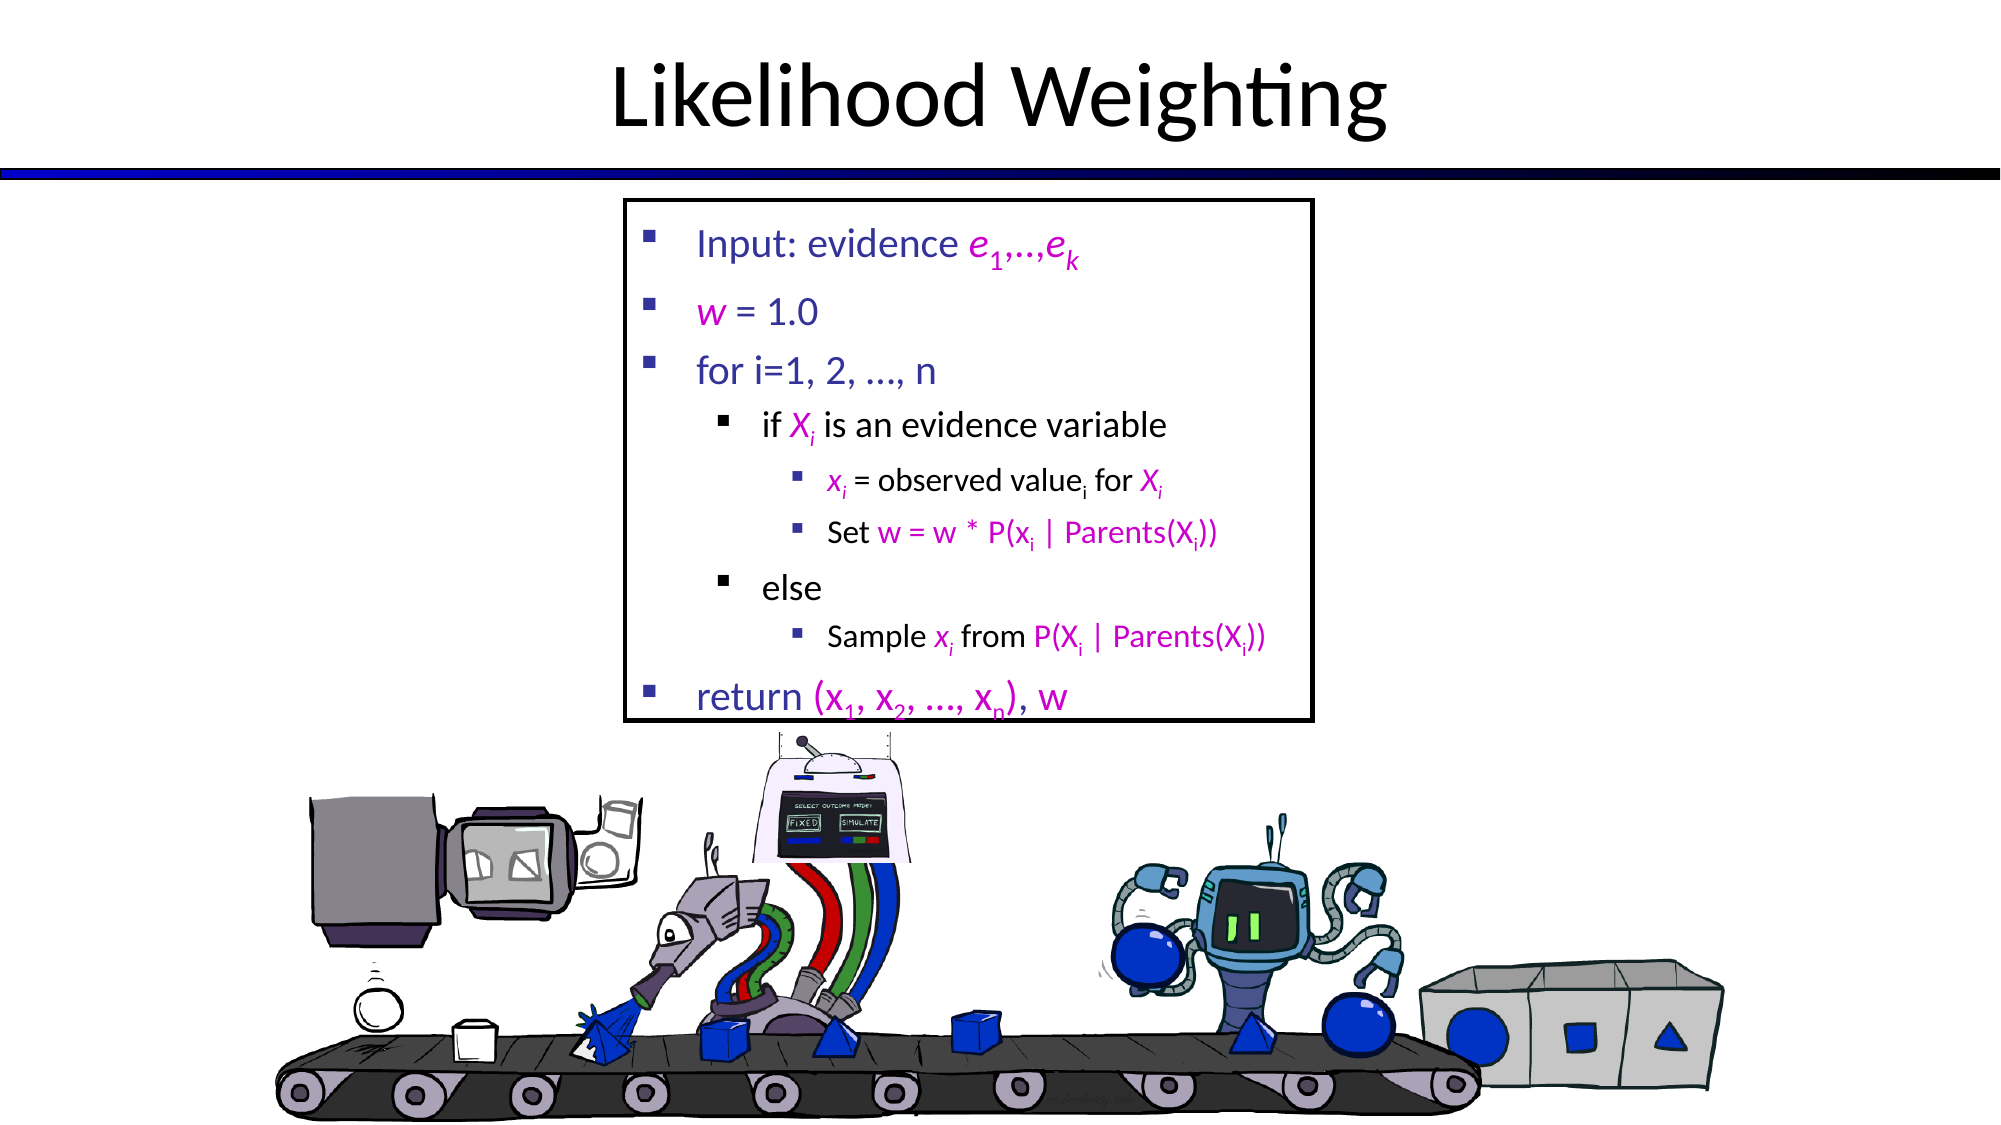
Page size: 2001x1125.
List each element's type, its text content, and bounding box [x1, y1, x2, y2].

list Input: evidence e1,..,ek w = 1.0 for i=1, 2, …, n if Xi is an evidence variable xi = observed valuei for Xi Set w = w * P(xi | Parents(Xi)) else Sample xi from P(Xi | Parents(Xi)) return (x1, x2, …, xn), w [624, 199, 1313, 722]
title Likelihood Weighting [0, 0, 2000, 184]
picture [274, 732, 1776, 1122]
